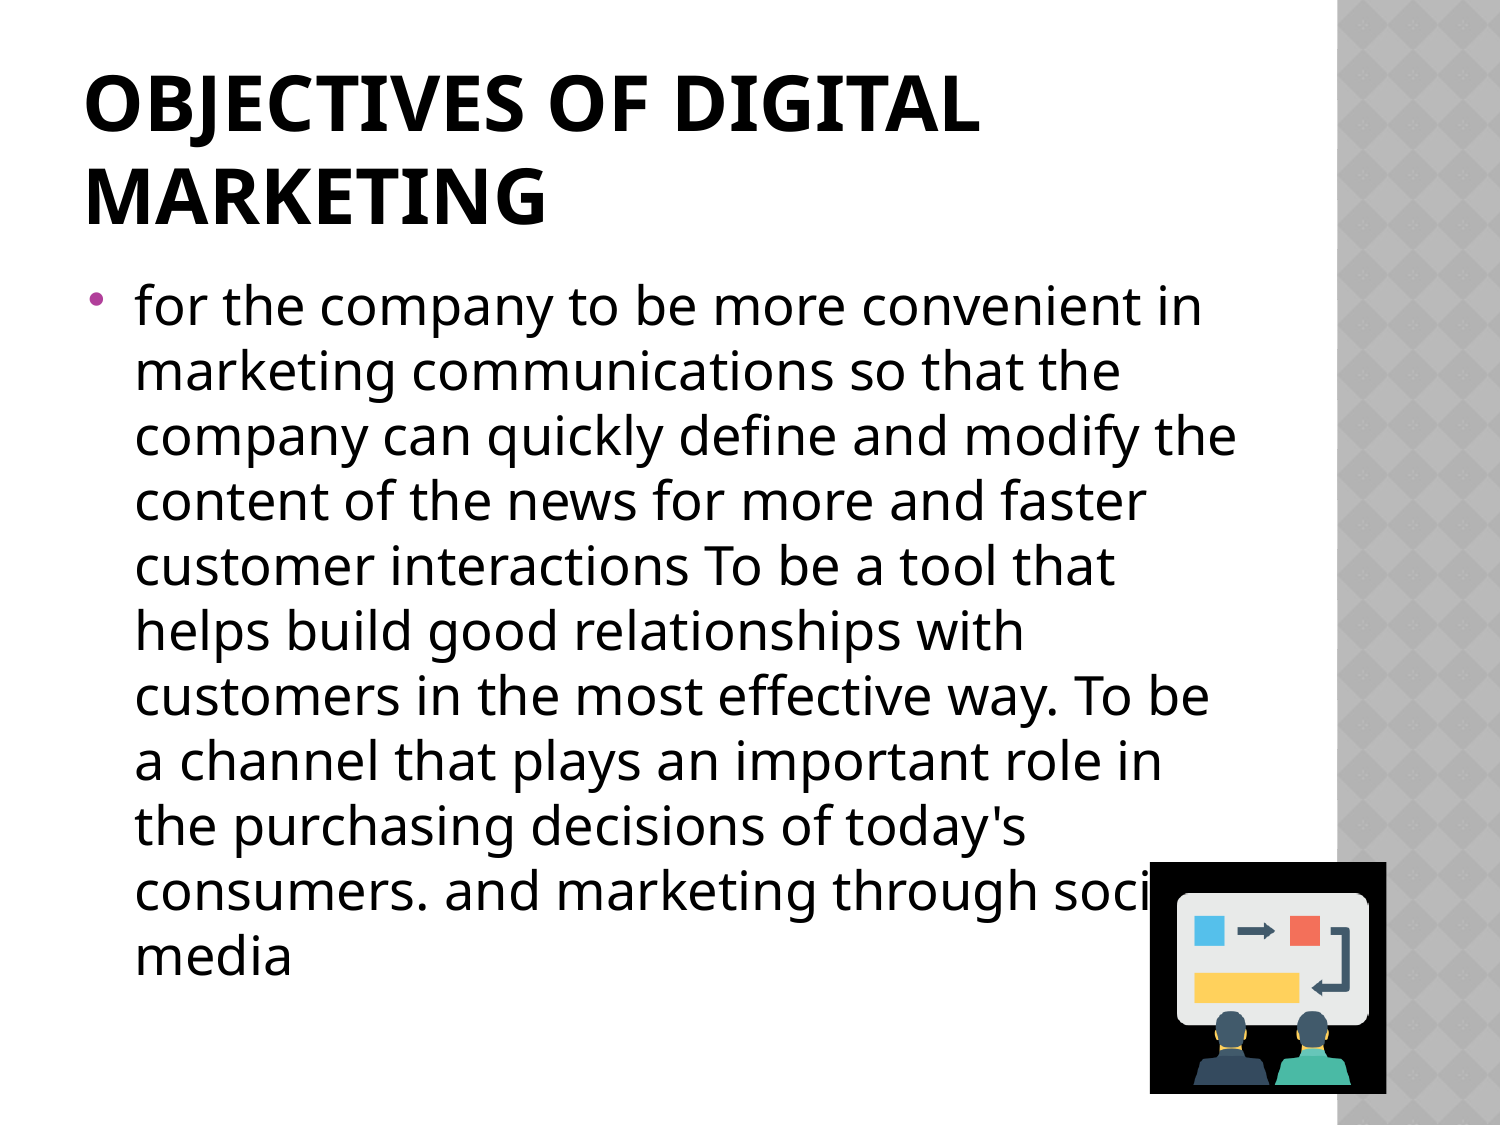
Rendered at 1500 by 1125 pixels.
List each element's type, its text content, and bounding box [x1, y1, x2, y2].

picture [1149, 862, 1387, 1095]
title Objectives of Digital Marketing [75, 52, 1263, 240]
list for the company to be more convenient in marketing communications so that the company can quickly define and modify the content of the news for more and faster customer interactions To be a tool that helps build good relationships with customers in the most effective way. To be a channel that plays an important role in the purchasing decisions of today's consumers. and marketing through social media [75, 264, 1263, 1059]
